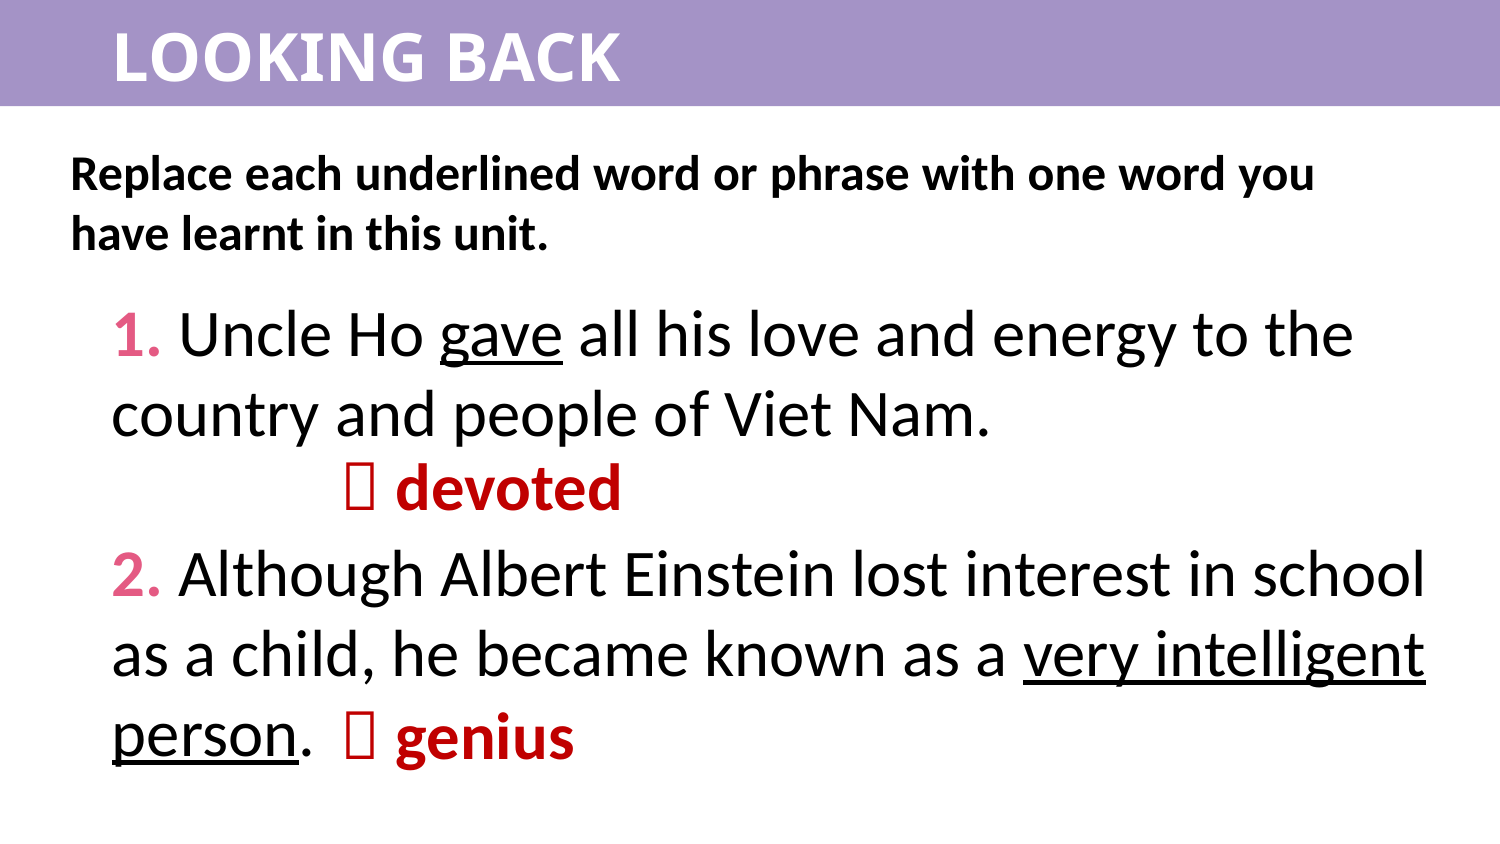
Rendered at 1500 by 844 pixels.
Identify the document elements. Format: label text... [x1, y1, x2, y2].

text_box Replace each underlined word or phrase with one word you have learnt in this unit. [55, 133, 1332, 269]
text_box LOOKING BACK [97, 7, 894, 103]
text_box  genius [325, 685, 694, 781]
text_box 1. Uncle Ho gave all his love and energy to the country and people of Viet Nam. 2. Although Albert Einstein lost interest in school as a child, he became known as a very intelligent person. [97, 282, 1452, 777]
text_box  devoted [325, 436, 694, 531]
text_box [0, 0, 1500, 107]
